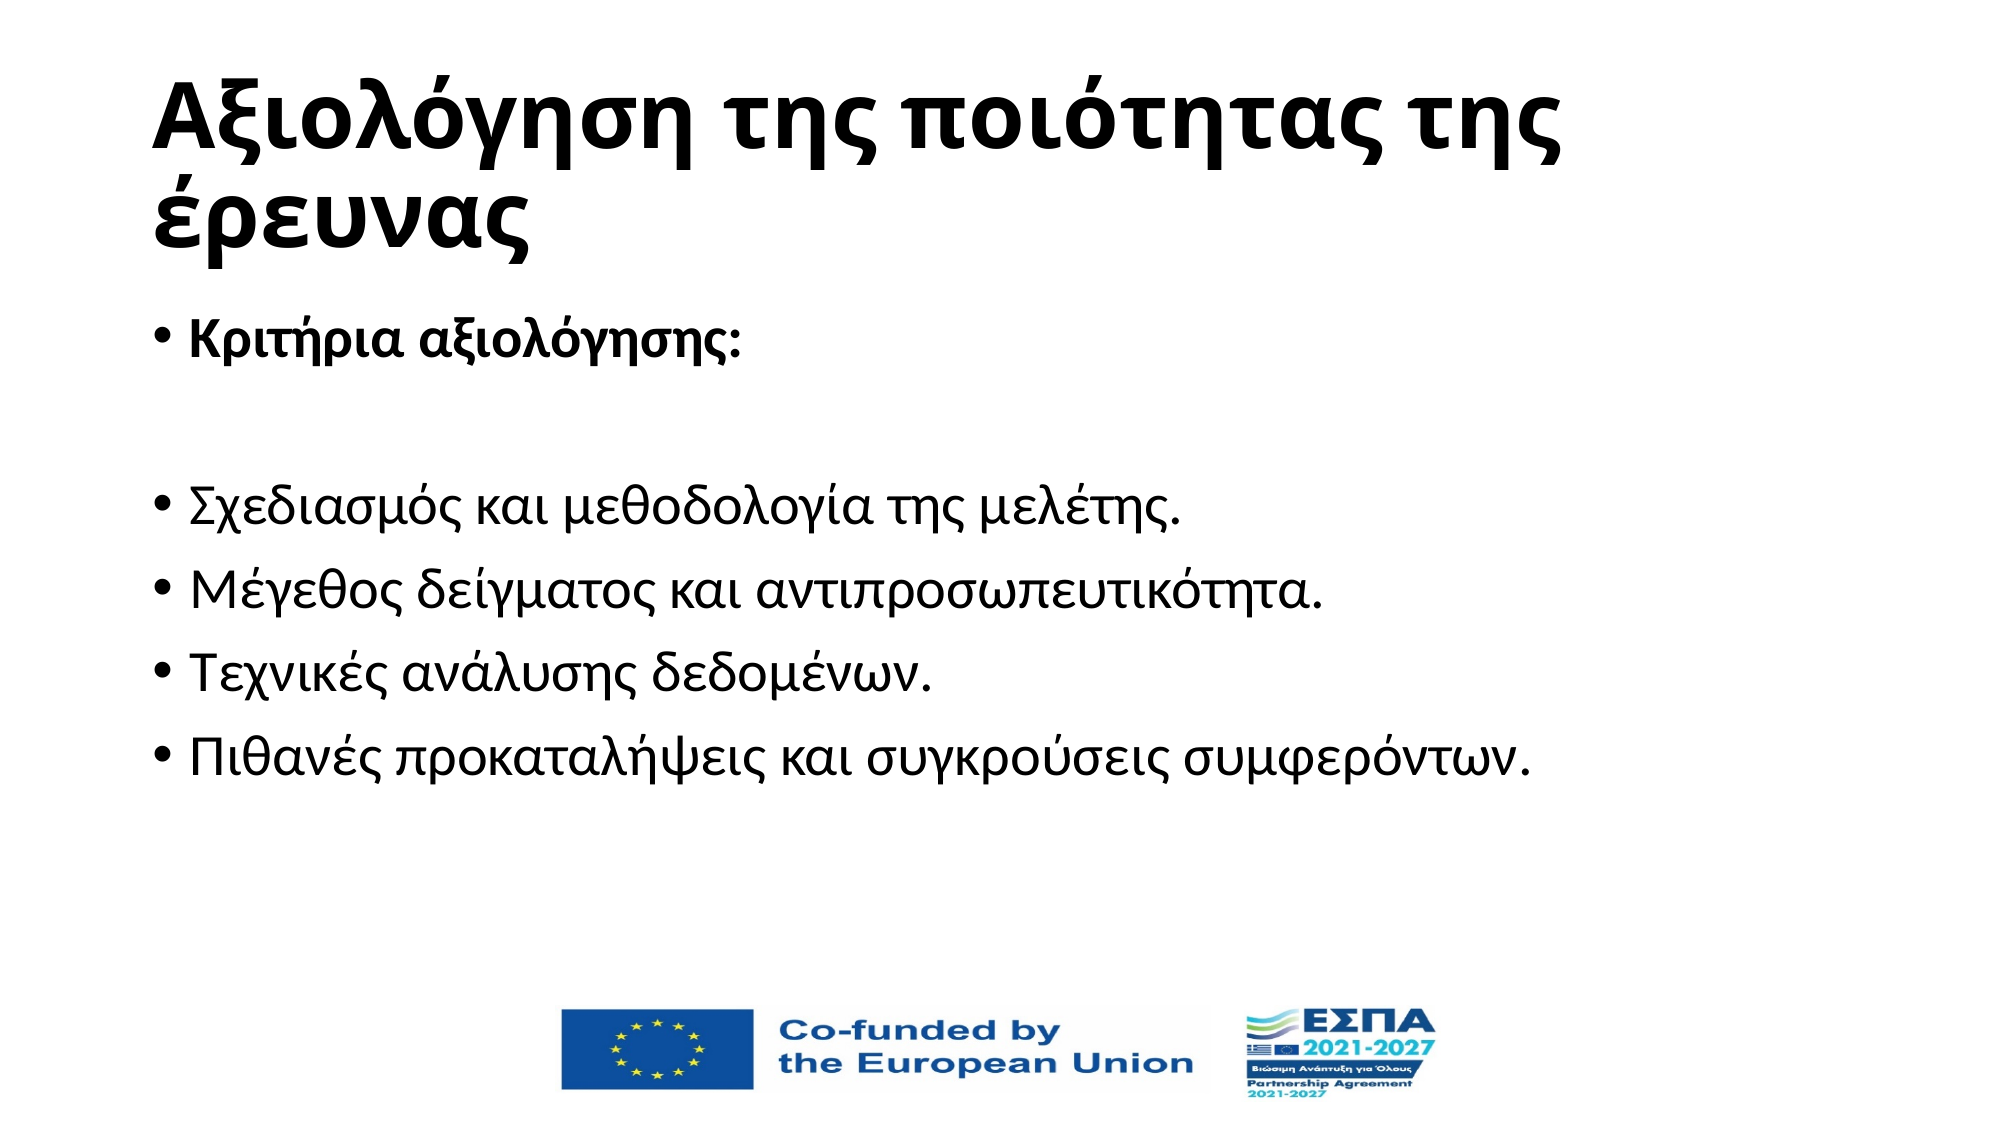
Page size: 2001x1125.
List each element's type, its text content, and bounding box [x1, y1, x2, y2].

list Κριτήρια αξιολόγησης: Σχεδιασμός και μεθοδολογία της μελέτης. Μέγεθος δείγματος και αντιπροσωπευτικότητα. Τεχνικές ανάλυσης δεδομένων. Πιθανές προκαταλήψεις και συγκρούσεις συμφερόντων. [137, 299, 1863, 1014]
picture [555, 1005, 1445, 1102]
title Αξιολόγηση της ποιότητας της έρευνας [137, 59, 1863, 278]
